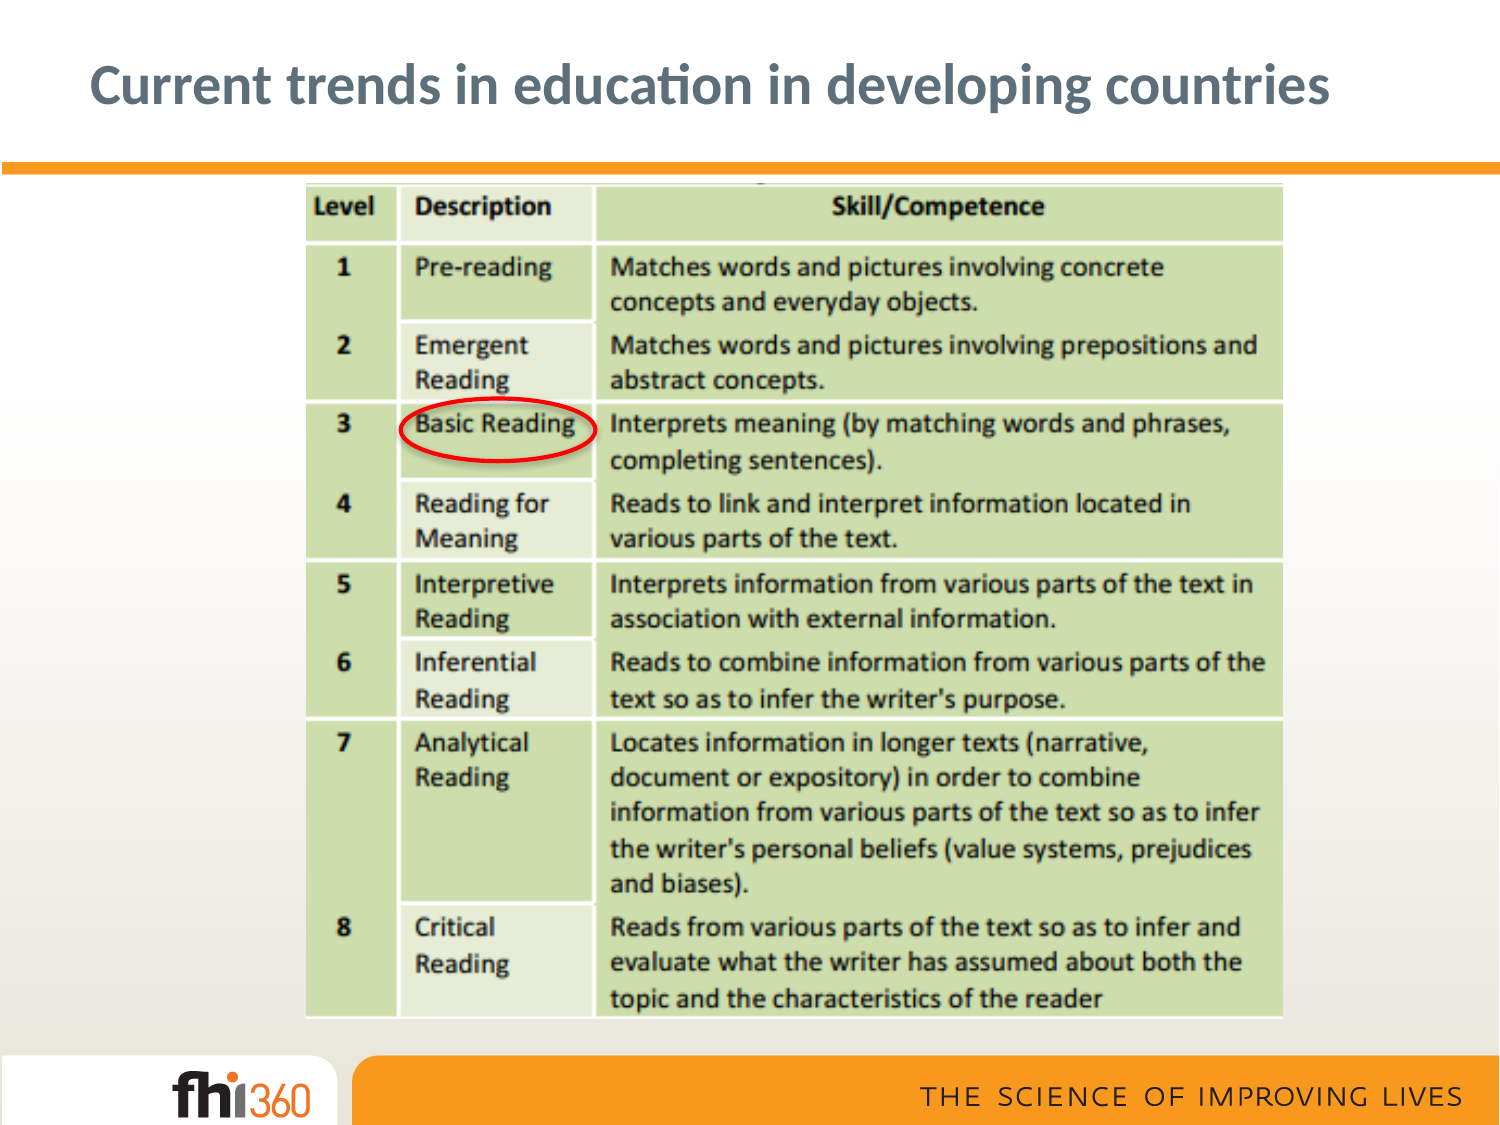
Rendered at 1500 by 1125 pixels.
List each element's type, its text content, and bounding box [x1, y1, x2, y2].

picture [0, 162, 1500, 1125]
title Current trends in education in developing countries [75, 0, 1382, 163]
